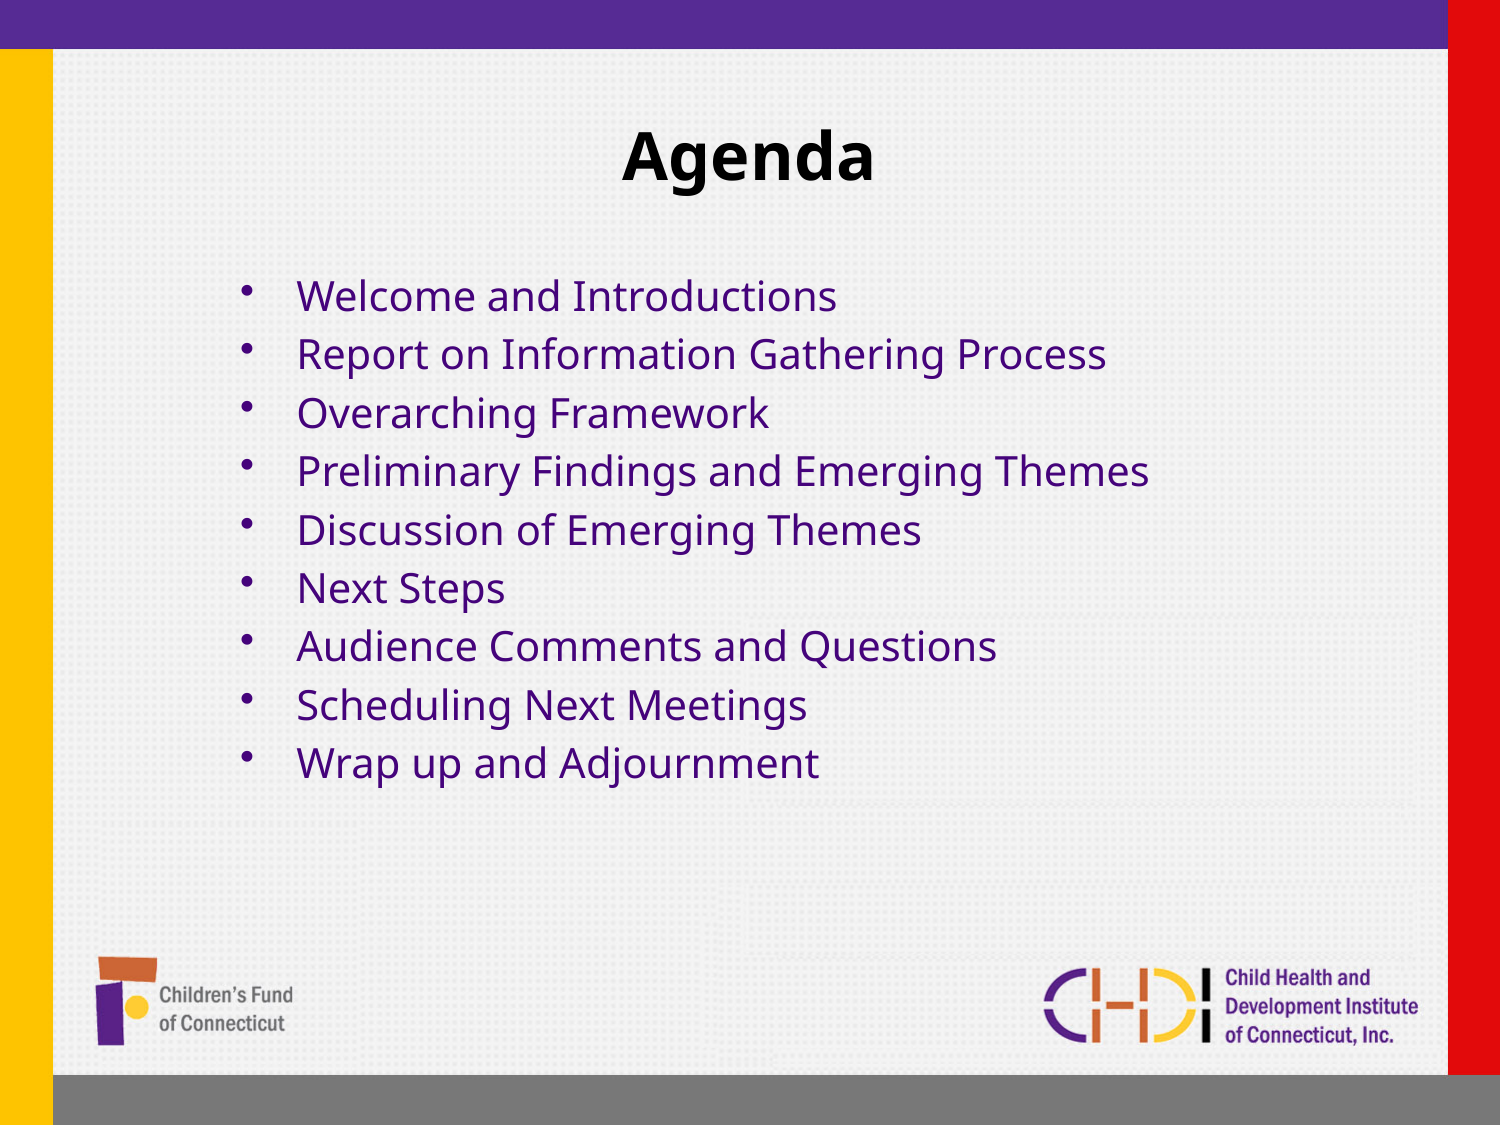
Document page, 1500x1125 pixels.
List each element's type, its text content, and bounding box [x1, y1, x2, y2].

list Welcome and Introductions Report on Information Gathering Process Overarching Framework Preliminary Findings and Emerging Themes Discussion of Emerging Themes Next Steps Audience Comments and Questions Scheduling Next Meetings Wrap up and Adjournment [225, 262, 1363, 975]
title Agenda [62, 70, 1438, 238]
picture [0, 0, 1500, 1125]
